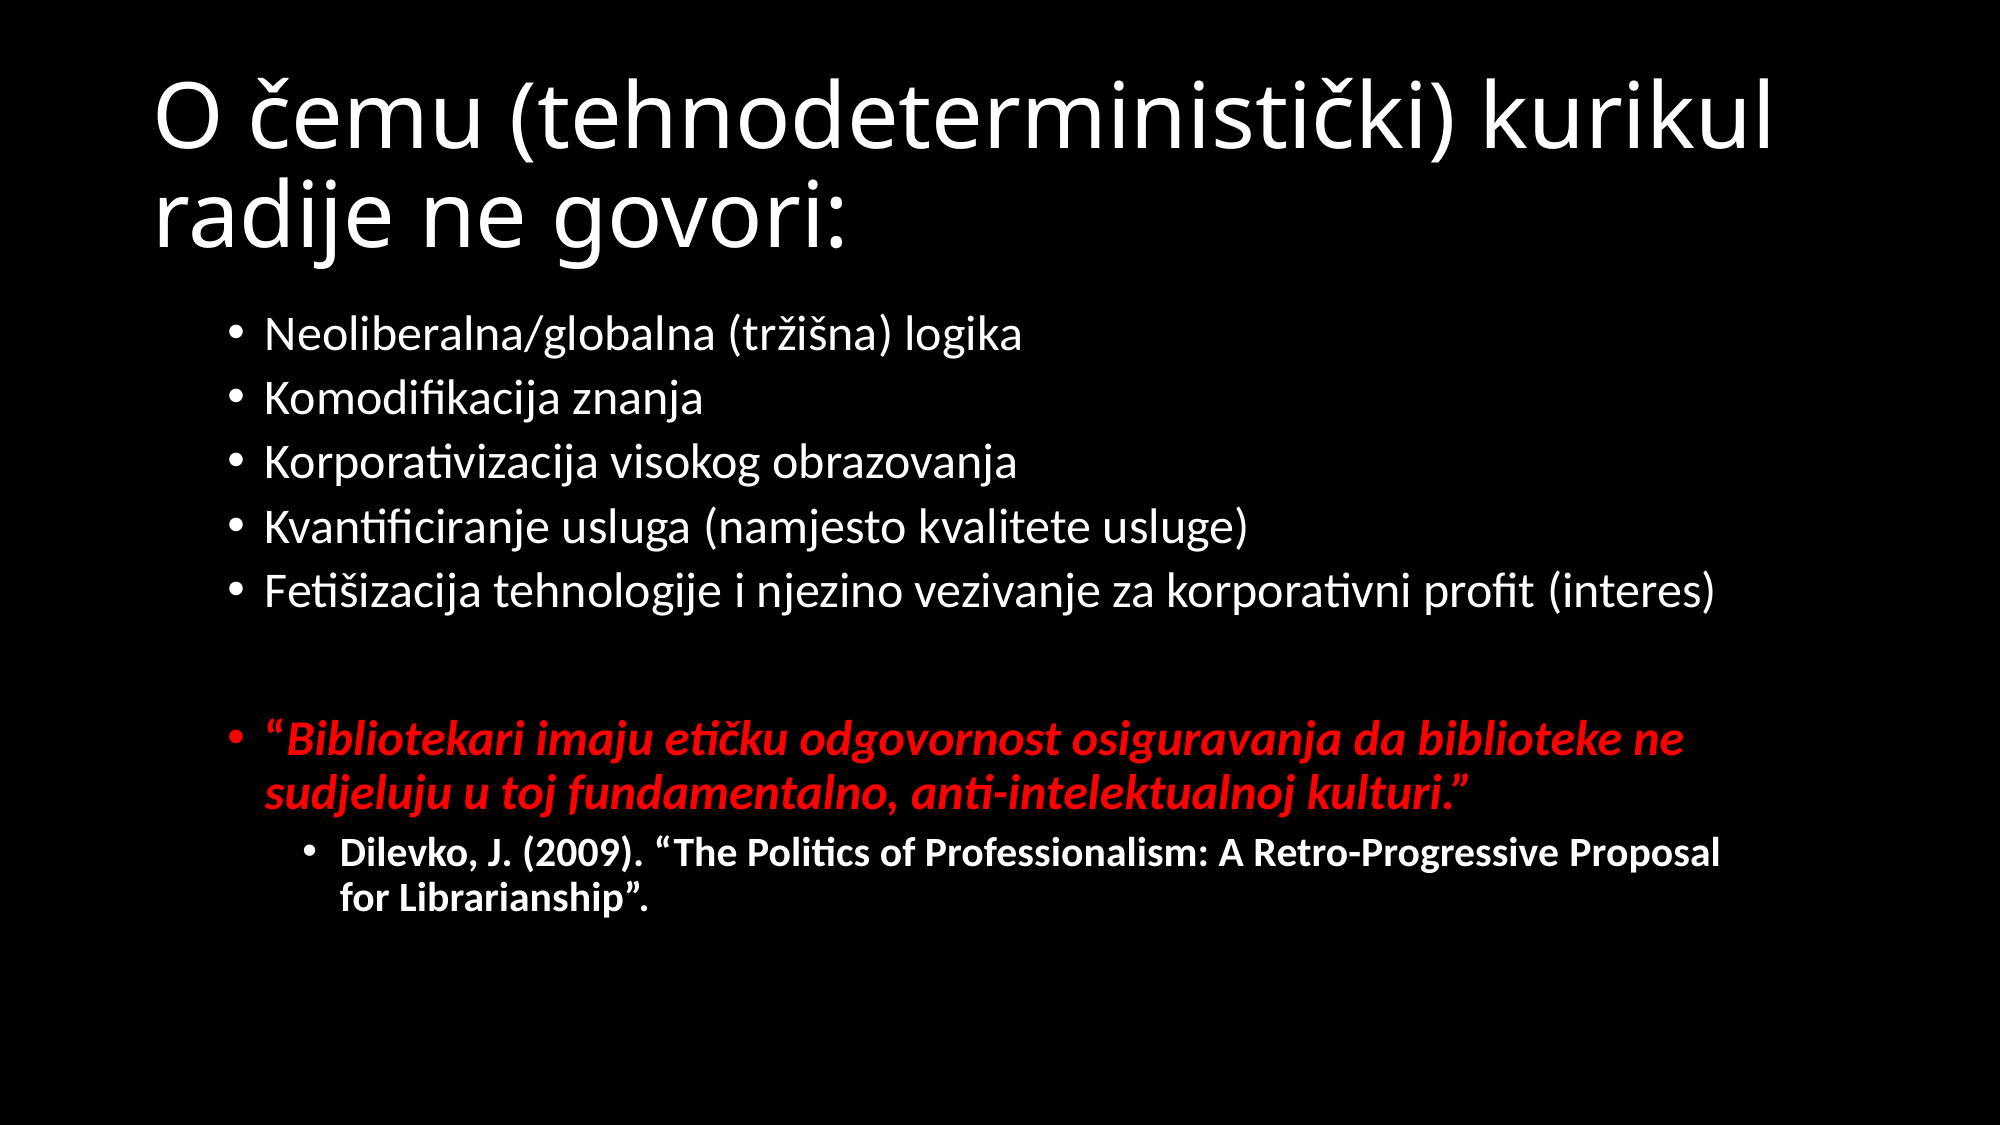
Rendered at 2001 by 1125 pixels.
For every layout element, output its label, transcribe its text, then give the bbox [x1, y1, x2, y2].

title O čemu (tehnodeterministički) kurikul radije ne govori: [137, 59, 1863, 278]
list Neoliberalna/globalna (tržišna) logika Komodifikacija znanja Korporativizacija visokog obrazovanja Kvantificiranje usluga (namjesto kvalitete usluge) Fetišizacija tehnologije i njezino vezivanje za korporativni profit (interes) “Bibliotekari imaju etičku odgovornost osiguravanja da biblioteke ne sudjeluju u toj fundamentalno, anti-intelektualnoj kulturi.” Dilevko, J. (2009). “The Politics of Professionalism: A Retro-Progressive Proposal for Librarianship”. [137, 299, 1863, 1014]
